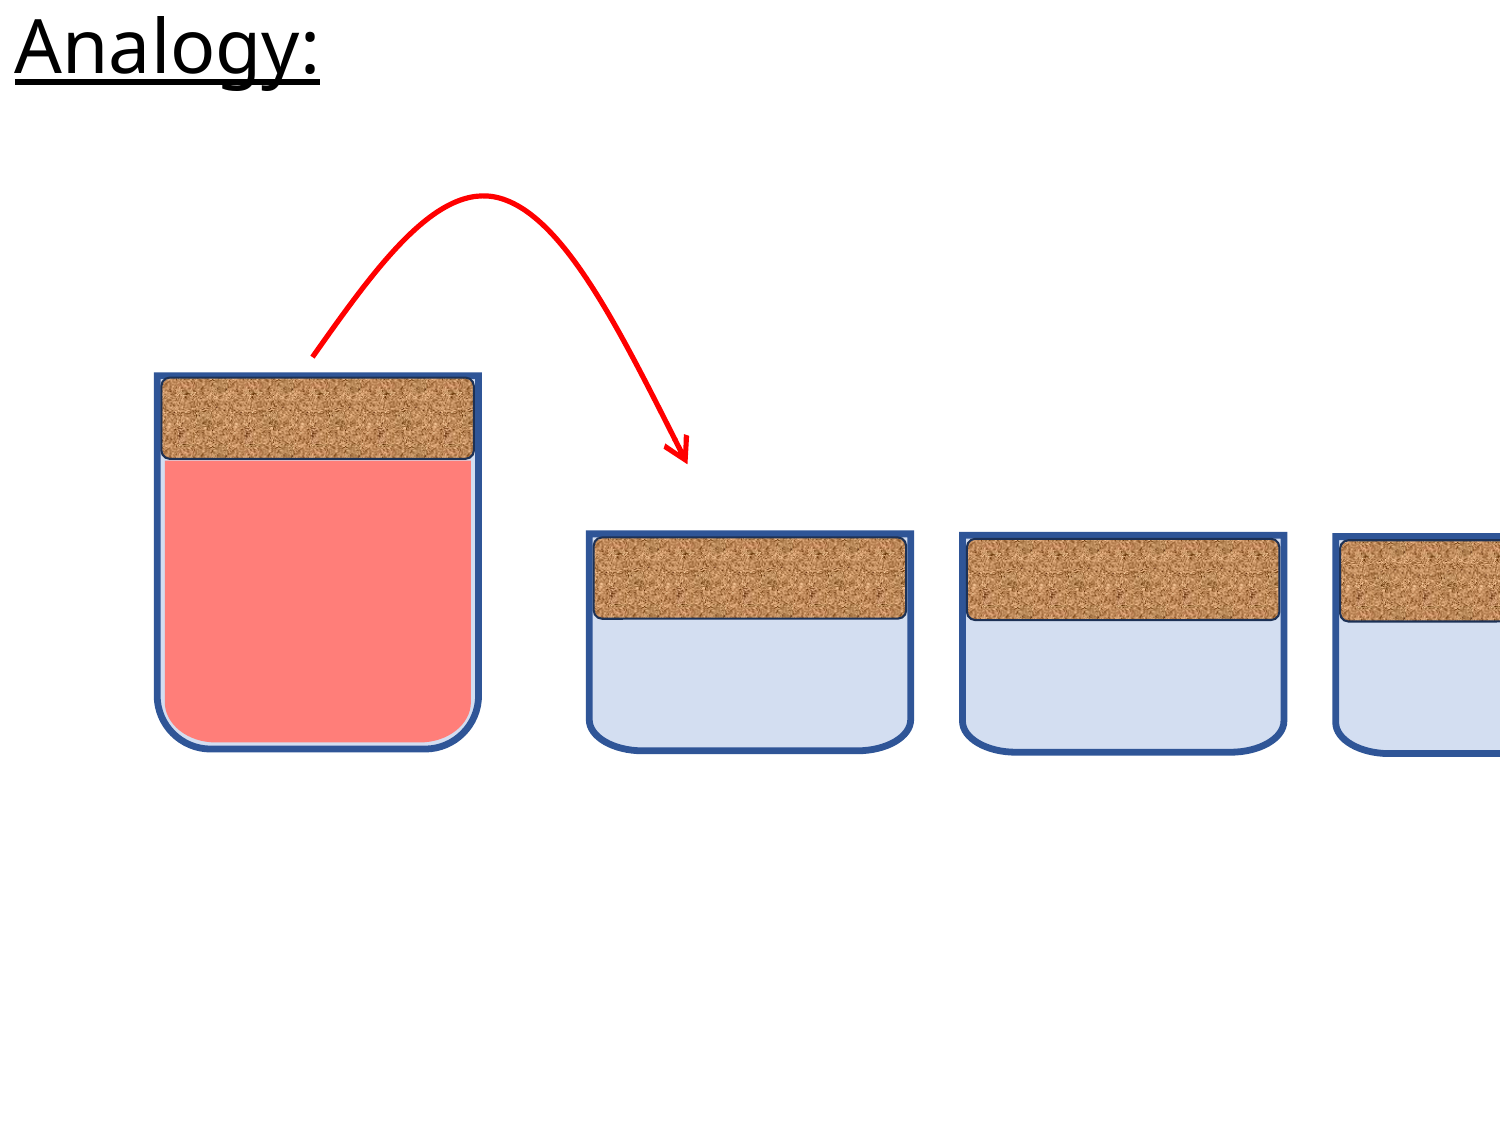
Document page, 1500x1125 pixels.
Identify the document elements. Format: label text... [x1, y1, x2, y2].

text_box [163, 459, 472, 744]
text_box [588, 532, 912, 752]
text_box Analogy: [0, 1, 1359, 108]
text_box [961, 534, 1285, 754]
text_box [965, 537, 1281, 622]
text_box [592, 536, 908, 620]
text_box [156, 374, 480, 751]
text_box [1334, 535, 1500, 755]
text_box [1339, 539, 1500, 623]
text_box [160, 376, 475, 459]
text_box [311, 194, 689, 465]
